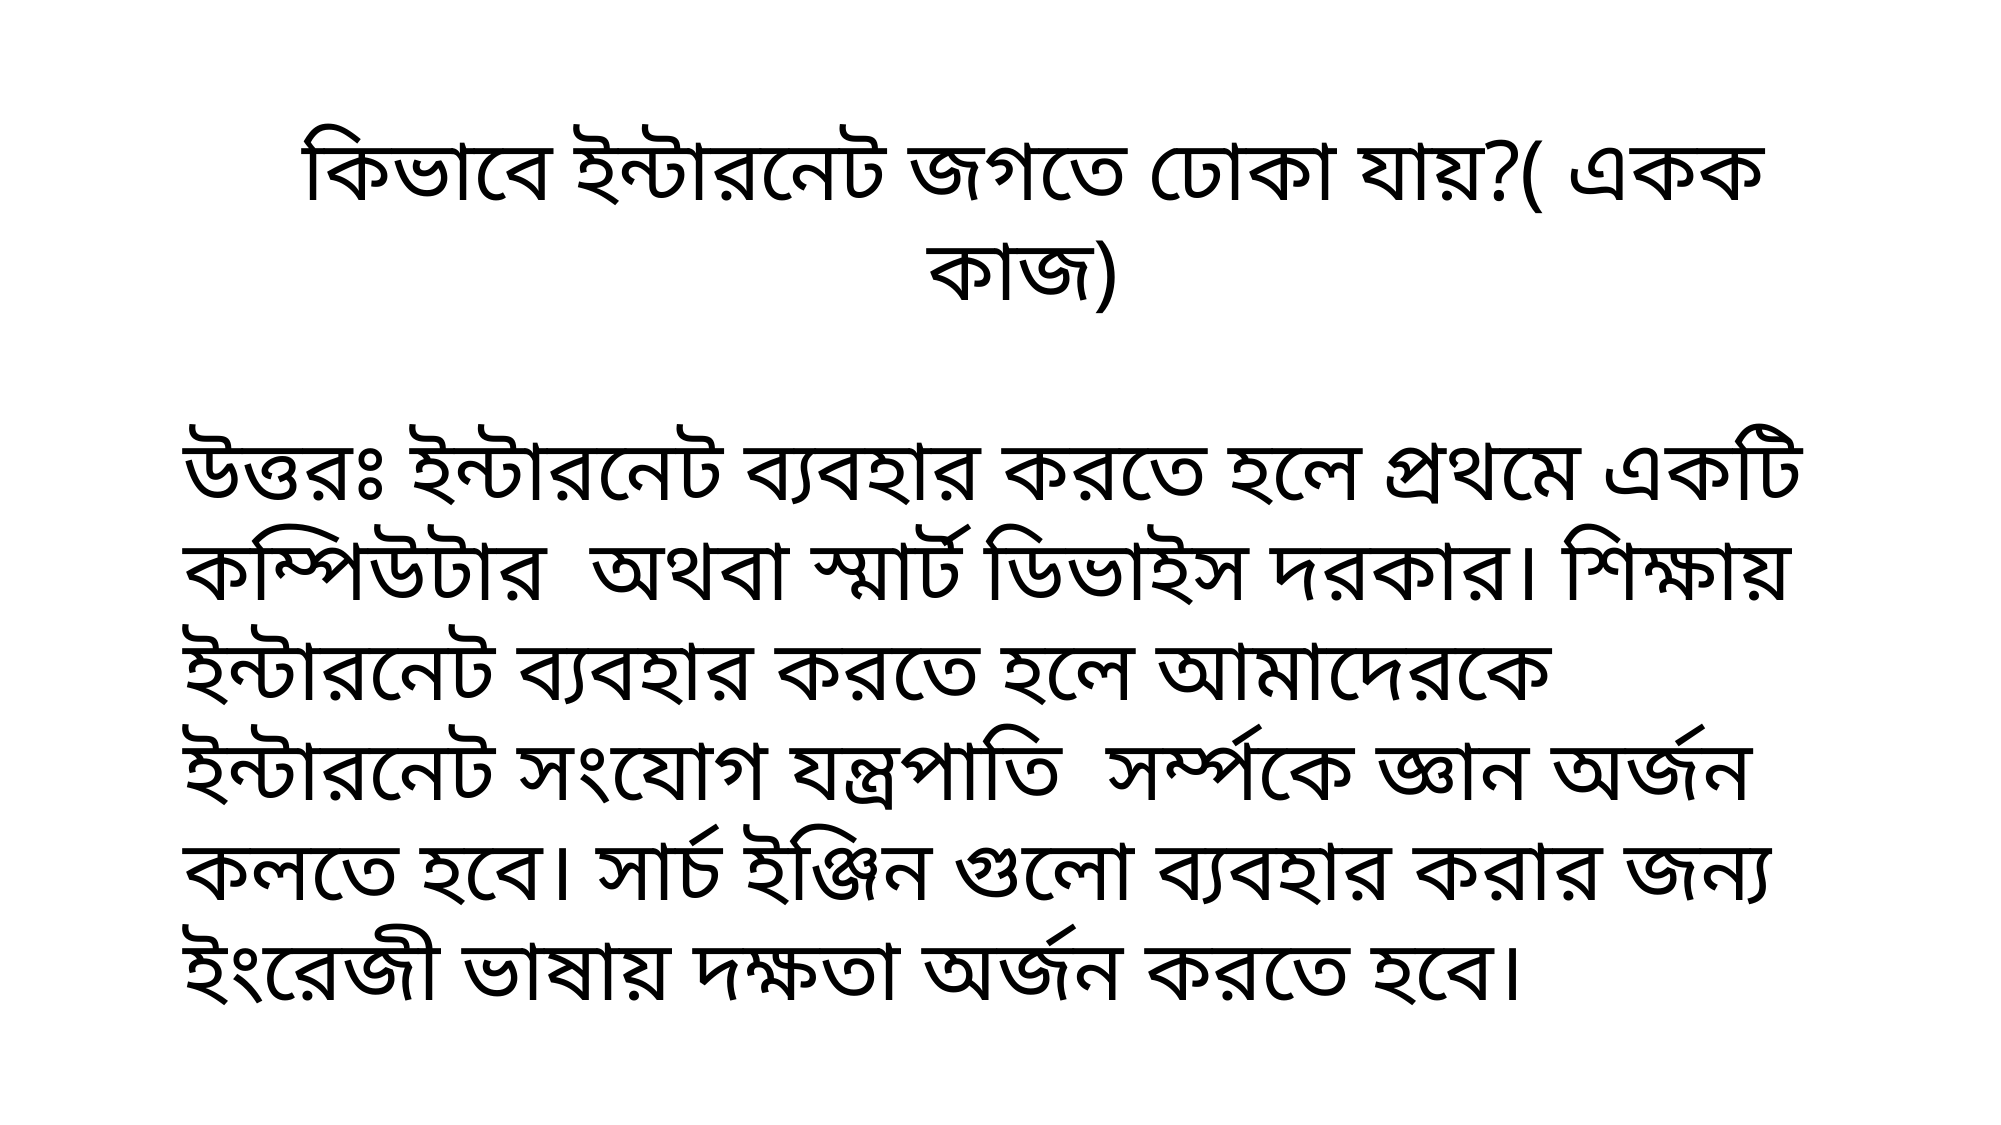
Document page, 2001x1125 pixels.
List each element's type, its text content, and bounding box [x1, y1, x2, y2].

text_box কিভাবে ইন্টারনেট জগতে ঢোকা যায়?( একক কাজ) উত্তরঃ ইন্টারনেট ব্যবহার করতে হলে প্রথমে একটি কম্পিউটার অথবা স্মার্ট ডিভাইস দরকার। শিক্ষায় ইন্টারনেট ব্যবহার করতে হলে আমাদেরকে ইন্টারনেট সংযোগ যন্ত্রপাতি সর্ম্পকে জ্ঞান অর্জন কলতে হবে। সার্চ ইঞ্জিন গুলো ব্যবহার করার জন্য ইংরেজী ভাষায় দক্ষতা অর্জন করতে হবে। [168, 110, 1878, 1070]
